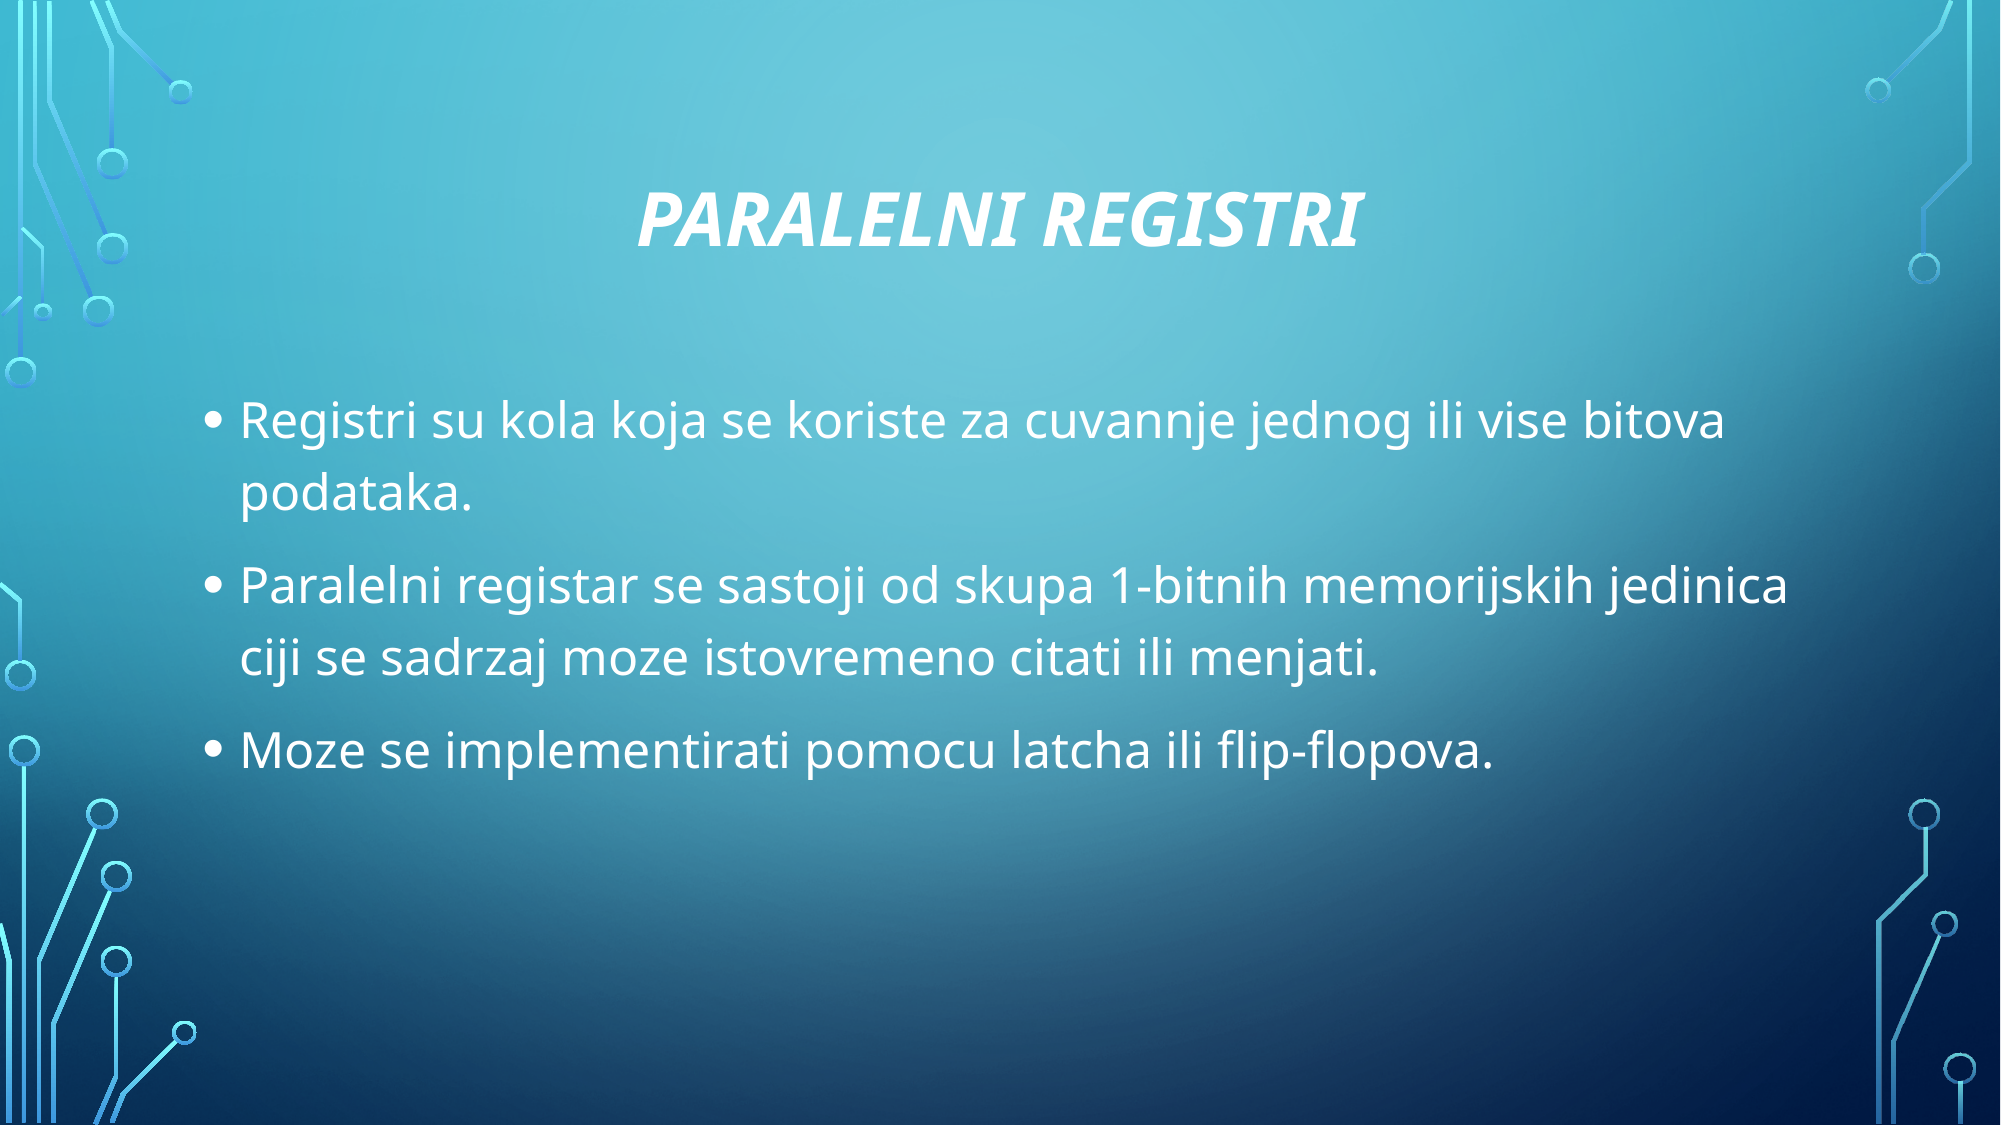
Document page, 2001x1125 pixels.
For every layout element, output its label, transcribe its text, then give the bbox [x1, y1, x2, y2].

title PARALELNI REGISTRI [187, 101, 1813, 344]
list Registri su kola koja se koriste za cuvannje jednog ili vise bitova podataka. Paralelni registar se sastoji od skupa 1-bitnih memorijskih jedinica ciji se sadrzaj moze istovremeno citati ili menjati. Moze se implementirati pomocu latcha ili flip-flopova. [187, 369, 1813, 950]
